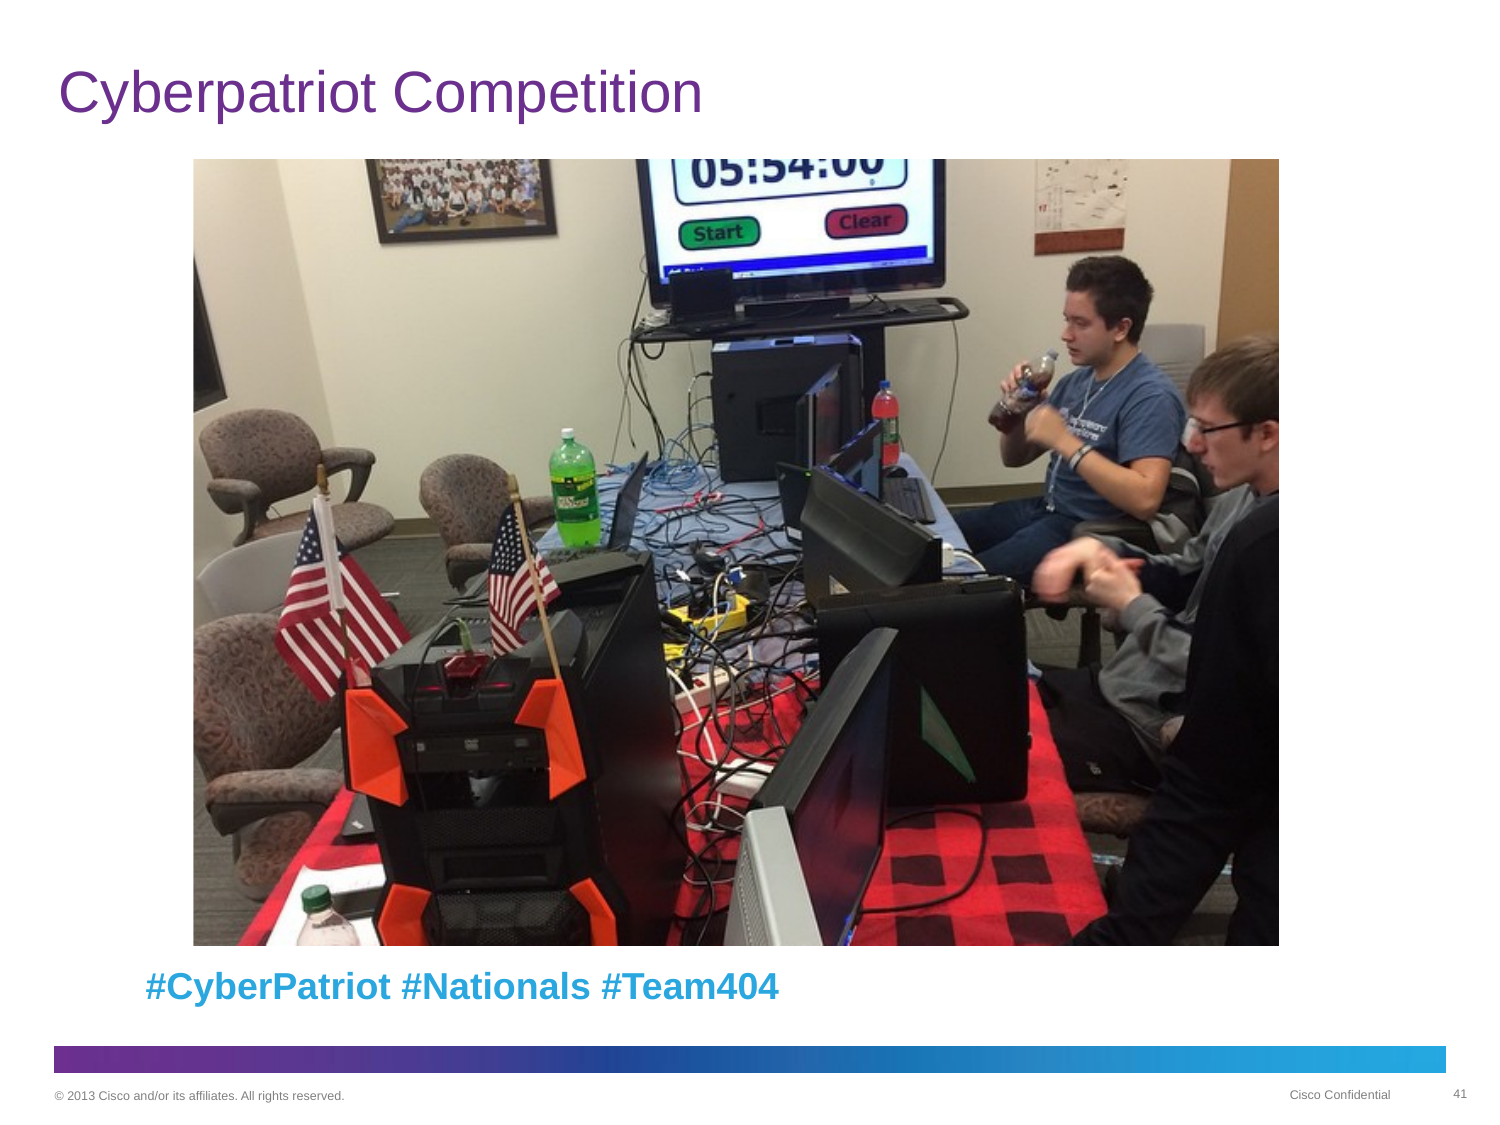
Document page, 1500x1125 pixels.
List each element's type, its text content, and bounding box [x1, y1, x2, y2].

text_box Cyberpatriot Competition [45, 40, 1455, 131]
picture [54, 1046, 1446, 1073]
text_box #CyberPatriot #Nationals #Team404 [130, 954, 795, 1015]
picture [192, 159, 1280, 946]
